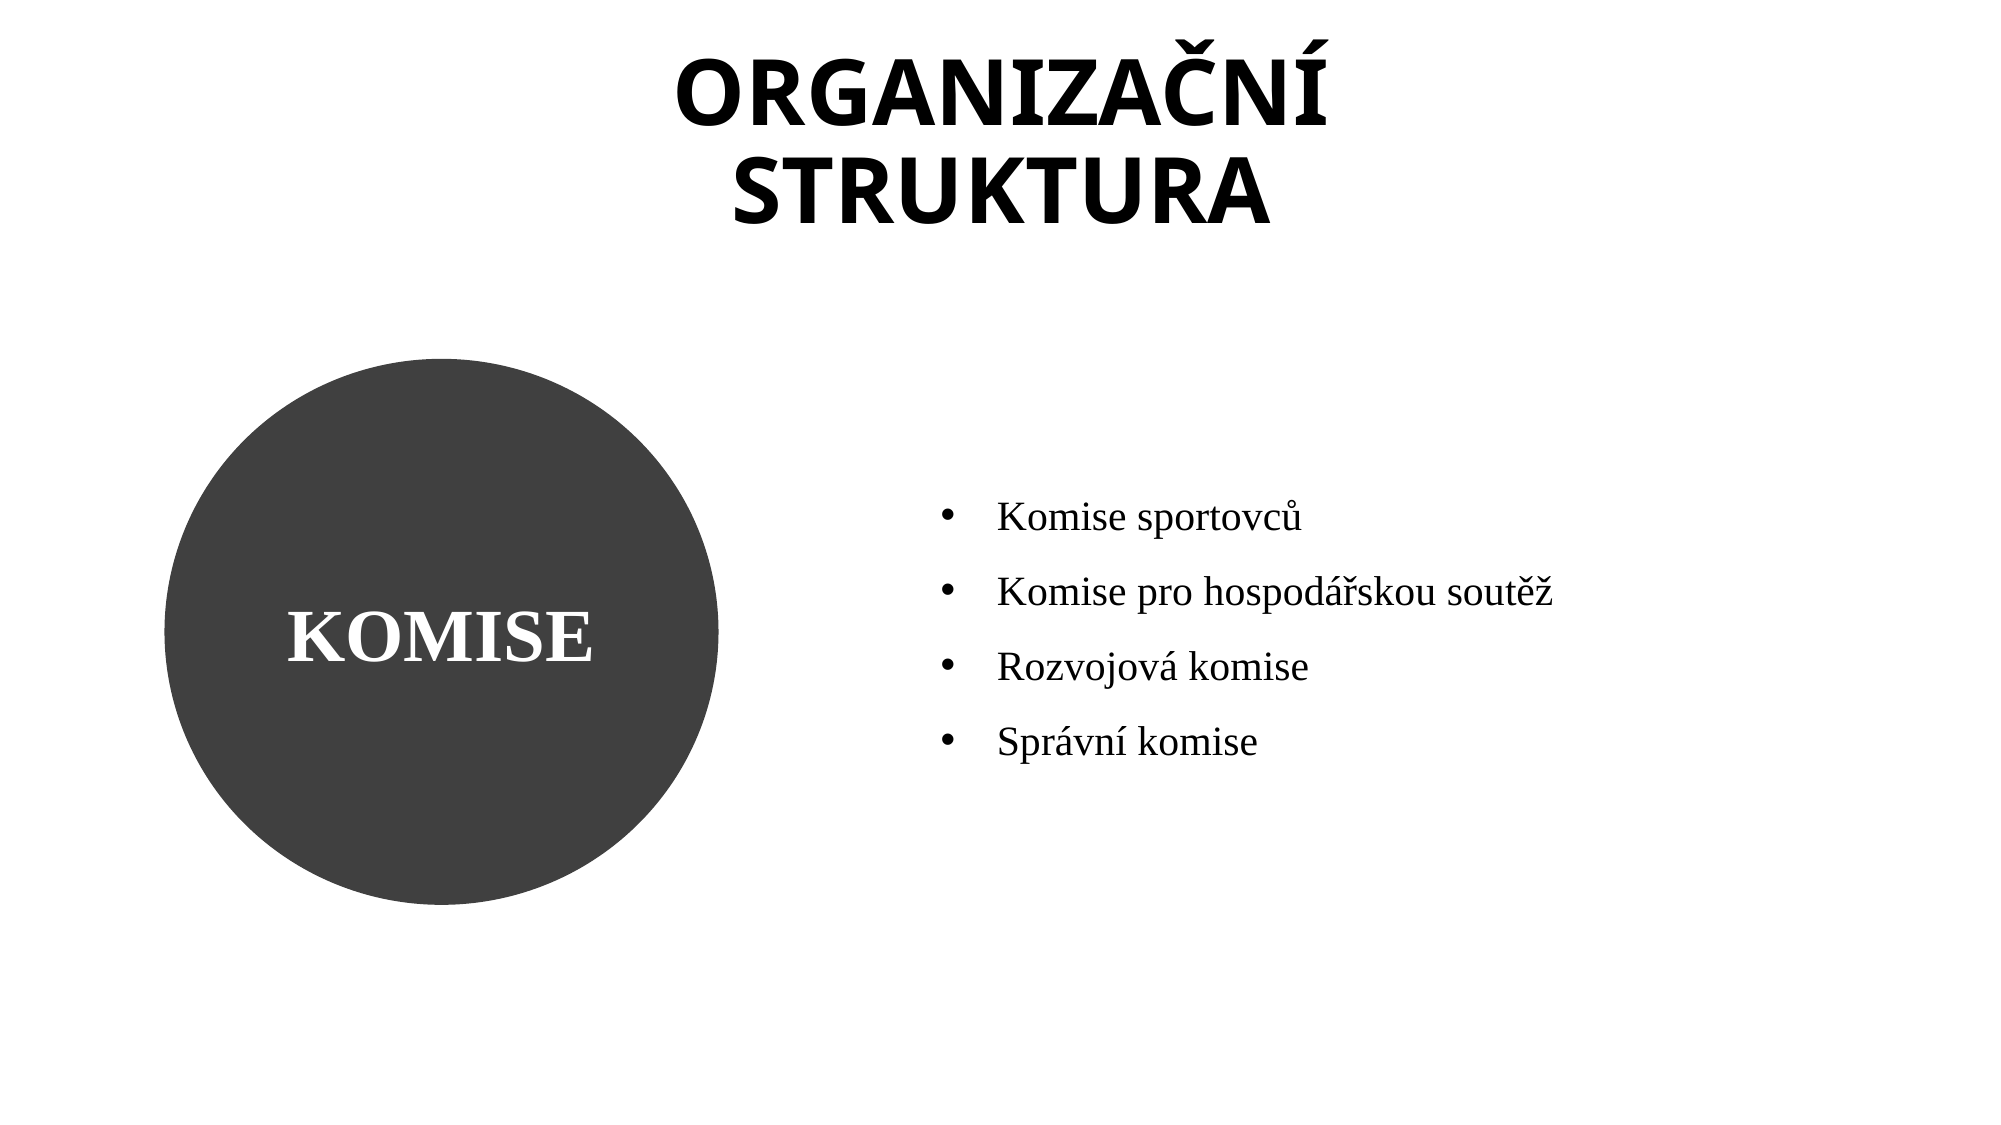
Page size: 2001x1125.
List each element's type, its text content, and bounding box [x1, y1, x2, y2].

text_box KOMISE [163, 357, 720, 906]
text_box ORGANIZAČNÍ STRUKTURA [379, 0, 1626, 290]
text_box Komise sportovců Komise pro hospodářskou soutěž Rozvojová komise Správní komise [925, 456, 1903, 847]
